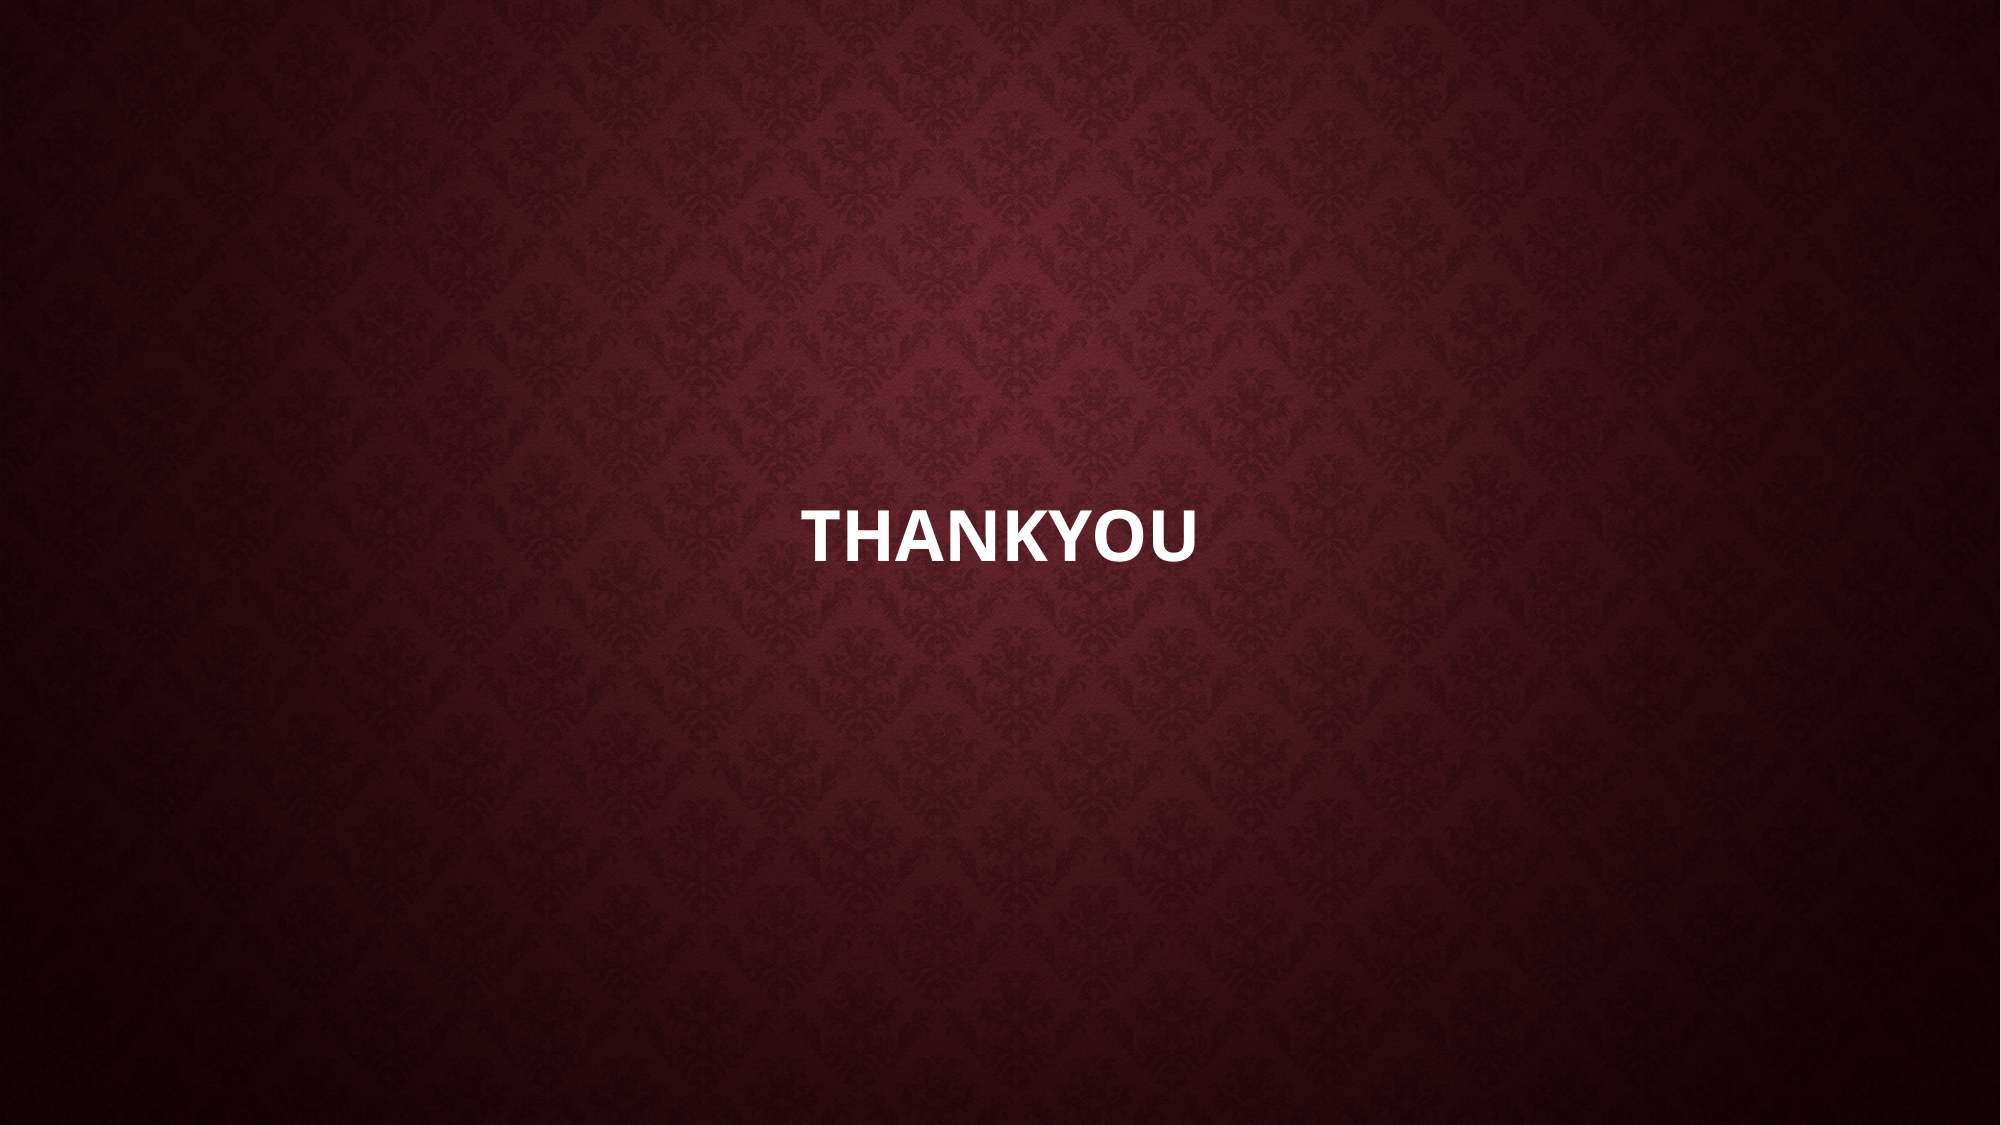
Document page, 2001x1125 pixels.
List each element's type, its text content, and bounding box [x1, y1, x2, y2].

title thankyou [151, 429, 1851, 647]
